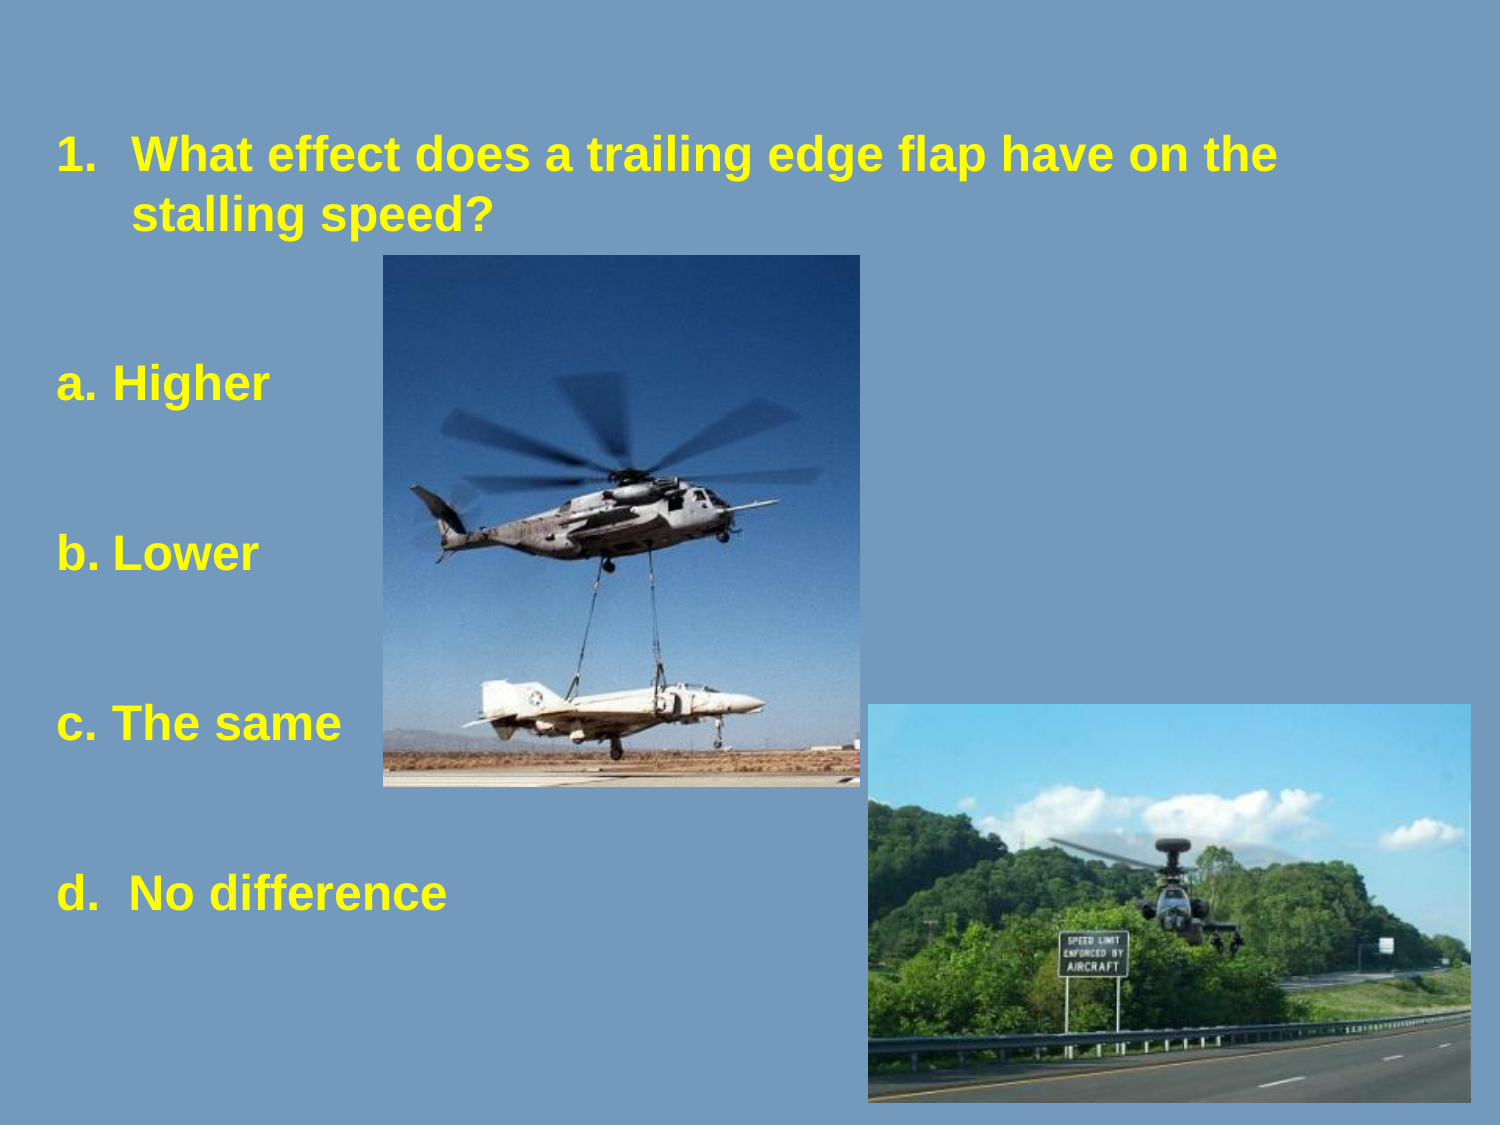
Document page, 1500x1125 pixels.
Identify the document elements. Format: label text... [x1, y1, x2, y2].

picture [867, 703, 1471, 1103]
picture [383, 255, 860, 788]
text_box What effect does a trailing edge flap have on the stalling speed? Higher Lower c. The same d. No difference [41, 113, 1447, 929]
